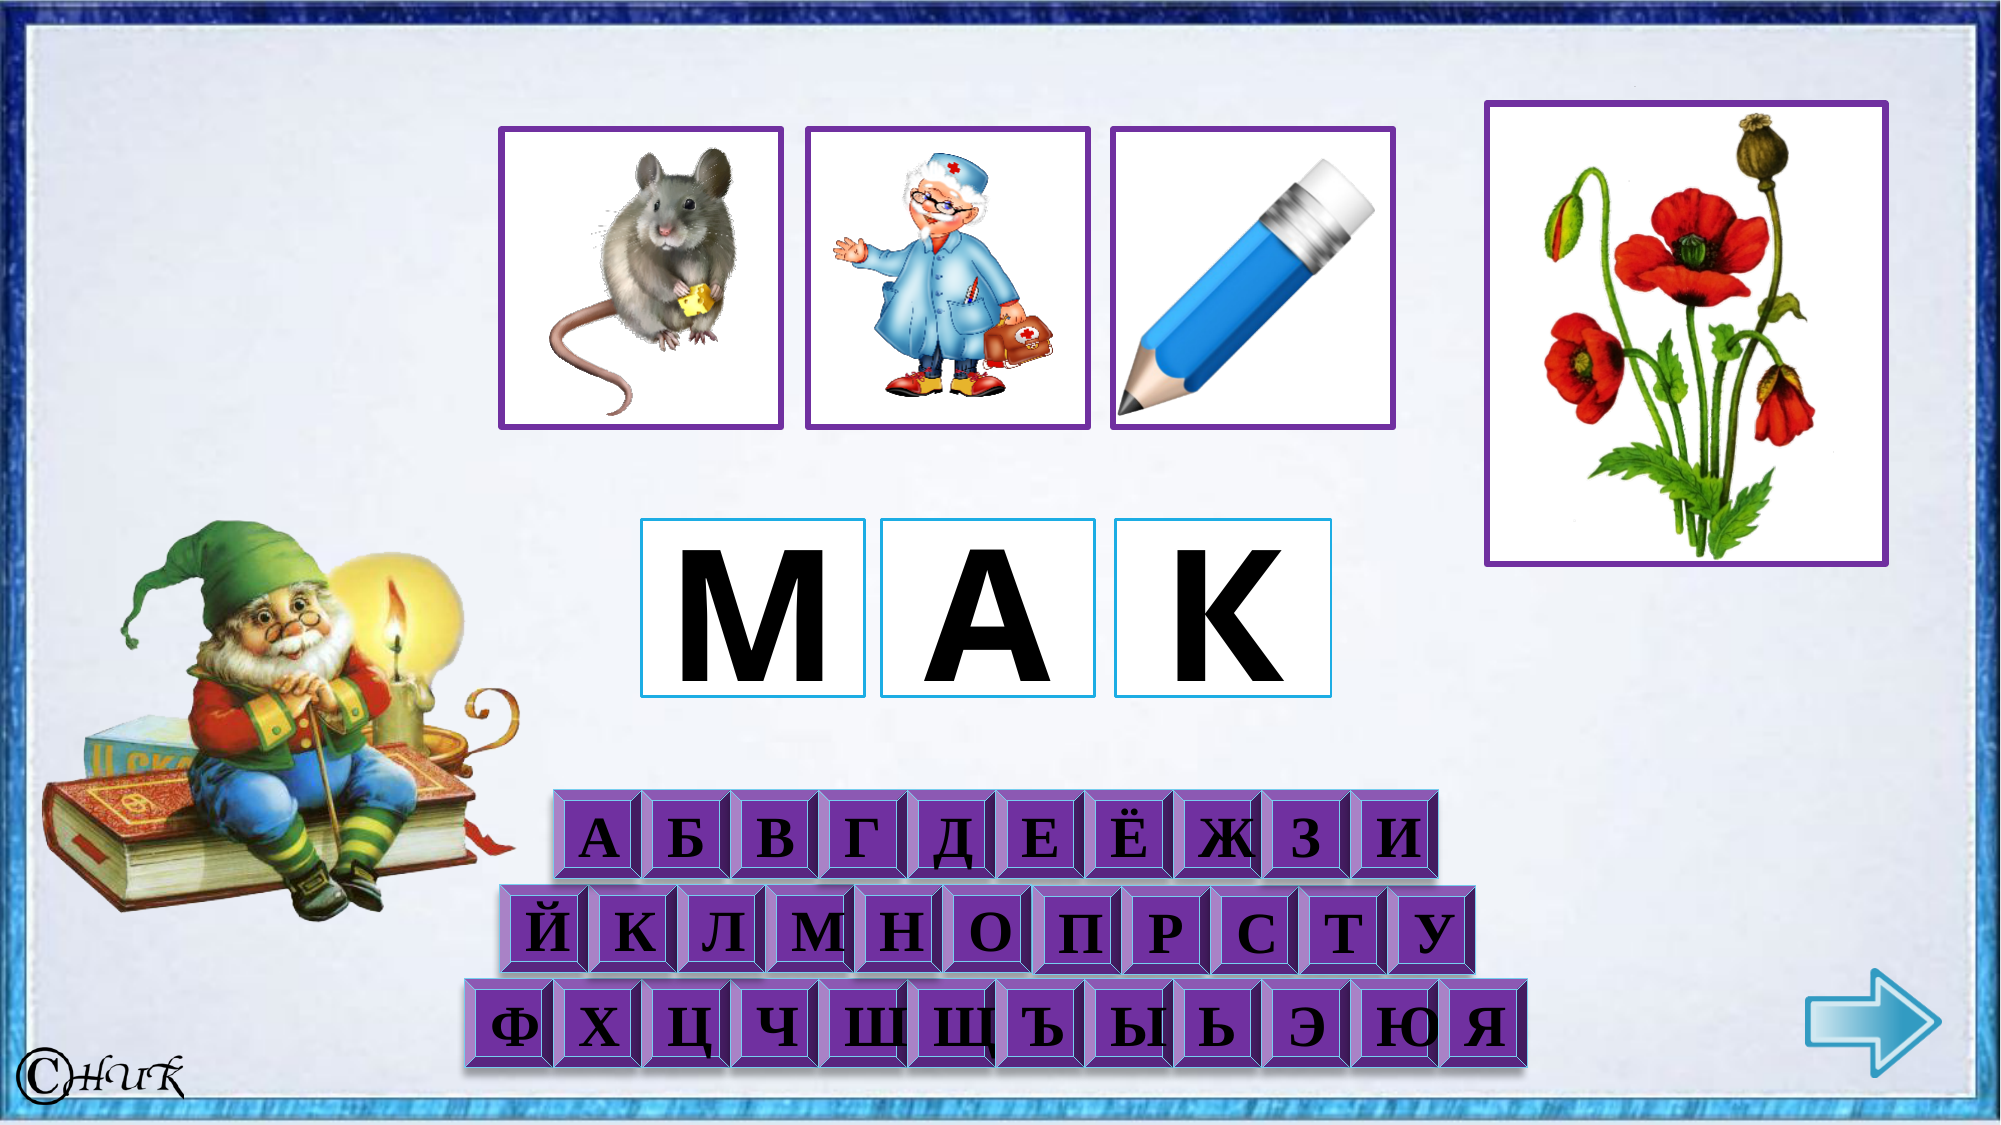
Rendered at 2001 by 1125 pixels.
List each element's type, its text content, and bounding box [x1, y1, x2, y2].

text_box Л [677, 884, 766, 973]
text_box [1486, 86, 1886, 565]
text_box Ш [998, 979, 1083, 989]
text_box Ф [464, 978, 553, 1068]
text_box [1174, 790, 1184, 877]
text_box М [731, 986, 741, 1066]
text_box Ь [1173, 978, 1261, 1068]
text_box Щ [1086, 979, 1171, 989]
text_box З [598, 885, 675, 895]
text_box В [998, 790, 1083, 800]
text_box А [880, 518, 1096, 698]
text_box Я [1438, 978, 1528, 1068]
text_box Ю [1350, 978, 1438, 1068]
text_box Ц [819, 790, 829, 878]
text_box Ё [537, 885, 579, 895]
text_box Ш [818, 978, 901, 1068]
text_box В [730, 789, 818, 879]
text_box С [1085, 979, 1095, 1066]
text_box У [908, 790, 918, 877]
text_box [789, 128, 1089, 428]
text_box Ж [1173, 789, 1261, 879]
text_box Т [1174, 979, 1184, 1066]
text_box Т [466, 979, 551, 989]
text_box Ч [1262, 790, 1272, 878]
text_box Р [1121, 885, 1210, 975]
text_box Ж [554, 979, 564, 1066]
text_box Б [642, 791, 730, 879]
text_box И [679, 885, 763, 895]
text_box Щ [589, 892, 600, 972]
text_box Х [739, 979, 817, 989]
text_box П [908, 986, 918, 1066]
text_box О [943, 884, 1032, 973]
text_box Ж [768, 885, 845, 895]
text_box Ъ [1175, 979, 1260, 989]
text_box Ц [641, 986, 725, 1068]
text_box Х [1439, 979, 1450, 1067]
text_box Б [909, 790, 994, 800]
text_box Е [1175, 790, 1260, 800]
text_box Й [945, 885, 1029, 895]
text_box Н [854, 884, 943, 973]
text_box К [588, 884, 677, 973]
text_box Ъ [995, 978, 1084, 1068]
text_box А [1085, 790, 1095, 877]
text_box Э [1261, 978, 1350, 1068]
text_box Л [555, 790, 640, 800]
text_box М [1035, 886, 1120, 896]
text_box Ы [855, 885, 865, 972]
text_box Л [731, 790, 741, 877]
text_box О [1123, 886, 1209, 896]
text_box А [642, 790, 652, 877]
text_box Р [996, 979, 1007, 1067]
text_box Г [1352, 790, 1437, 800]
text_box Ь [1352, 979, 1437, 989]
text_box П [1212, 886, 1291, 896]
text_box Е [995, 789, 1084, 879]
text_box Ц [820, 979, 899, 989]
text_box Ё [465, 979, 475, 1066]
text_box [643, 790, 729, 800]
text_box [500, 938, 510, 972]
text_box Ъ [678, 885, 688, 971]
text_box С [1395, 886, 1474, 896]
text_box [943, 885, 954, 971]
text_box О [819, 979, 829, 1067]
text_box Ь [554, 790, 564, 877]
text_box Я [1263, 790, 1349, 800]
text_box У [1387, 885, 1476, 975]
text_box Д [1299, 892, 1309, 974]
text_box З [1261, 789, 1350, 879]
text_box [1033, 886, 1044, 974]
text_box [766, 885, 777, 970]
text_box Ч [730, 980, 818, 1068]
text_box У [555, 979, 633, 989]
text_box И [1350, 789, 1439, 879]
text_box Й [499, 892, 582, 973]
text_box Б [1122, 886, 1132, 974]
picture [0, 0, 2001, 1125]
text_box К [856, 885, 941, 895]
text_box В [1211, 886, 1221, 973]
text_box С [1210, 885, 1293, 975]
text_box Щ [907, 980, 995, 1068]
text_box М [766, 884, 848, 971]
text_box Э [1441, 979, 1526, 989]
text_box П [1032, 885, 1121, 975]
text_box Ы [1084, 978, 1173, 1068]
text_box Т [1298, 892, 1381, 975]
text_box Ы [1263, 979, 1349, 989]
text_box Н [996, 790, 1007, 878]
text_box Ю [820, 790, 906, 800]
text_box У [1262, 979, 1272, 1067]
text_box К [1114, 518, 1332, 698]
text_box Ф [1351, 979, 1361, 1066]
text_box Ё [1084, 789, 1173, 879]
text_box Д [908, 791, 995, 879]
text_box Ш [1351, 790, 1361, 877]
text_box Й [642, 986, 652, 1067]
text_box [501, 128, 782, 428]
text_box Е [1388, 892, 1398, 973]
text_box М [640, 518, 866, 698]
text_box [732, 790, 817, 800]
text_box Х [553, 978, 635, 1068]
text_box А [553, 789, 642, 879]
text_box Ч [916, 979, 994, 989]
text_box Р [1306, 892, 1380, 896]
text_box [1112, 128, 1394, 428]
text_box Д [1086, 790, 1171, 800]
text_box Г [818, 789, 908, 879]
